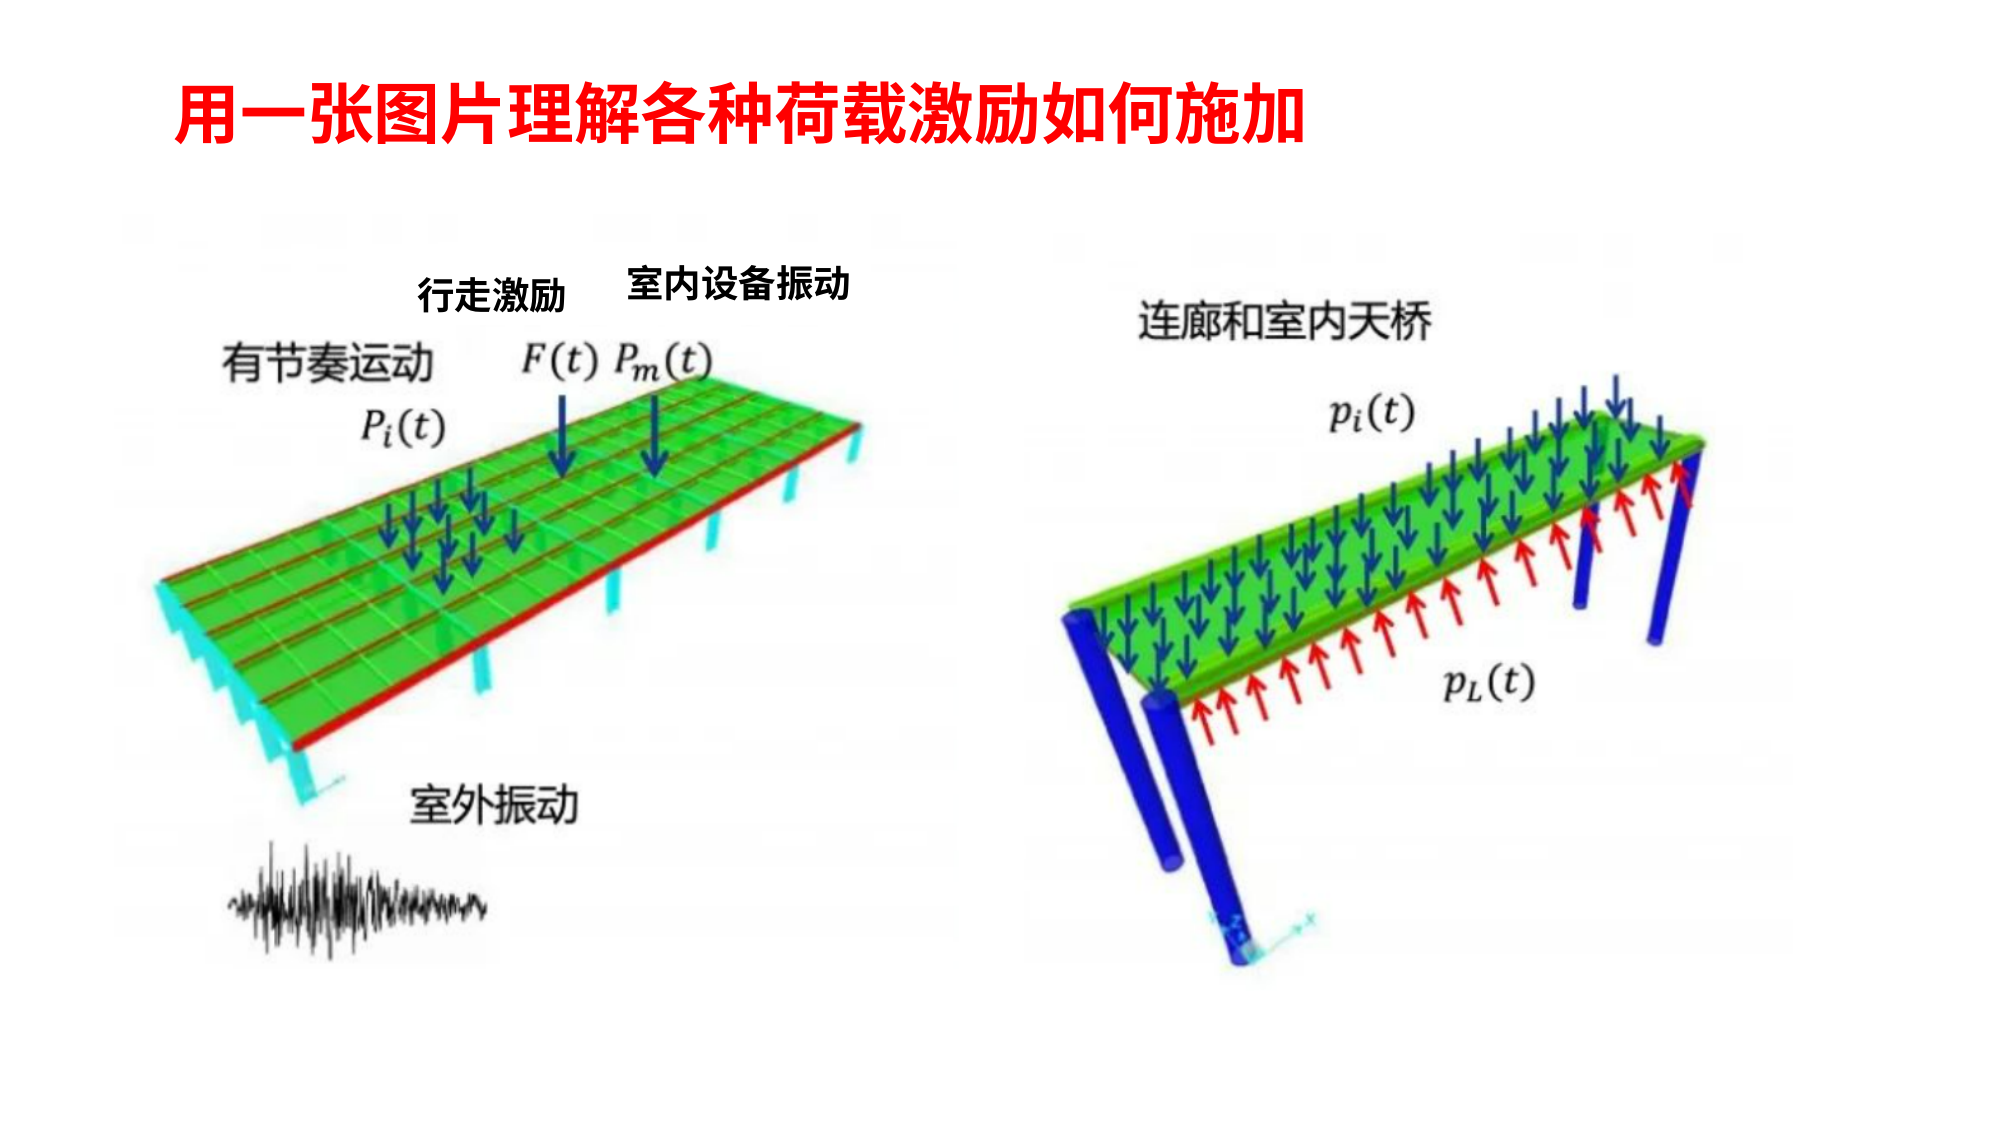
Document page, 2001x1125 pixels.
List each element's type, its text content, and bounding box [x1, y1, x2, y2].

picture [114, 208, 959, 969]
text_box 用一张图片理解各种荷载激励如何施加 [158, 64, 1517, 160]
picture [1024, 230, 1793, 991]
